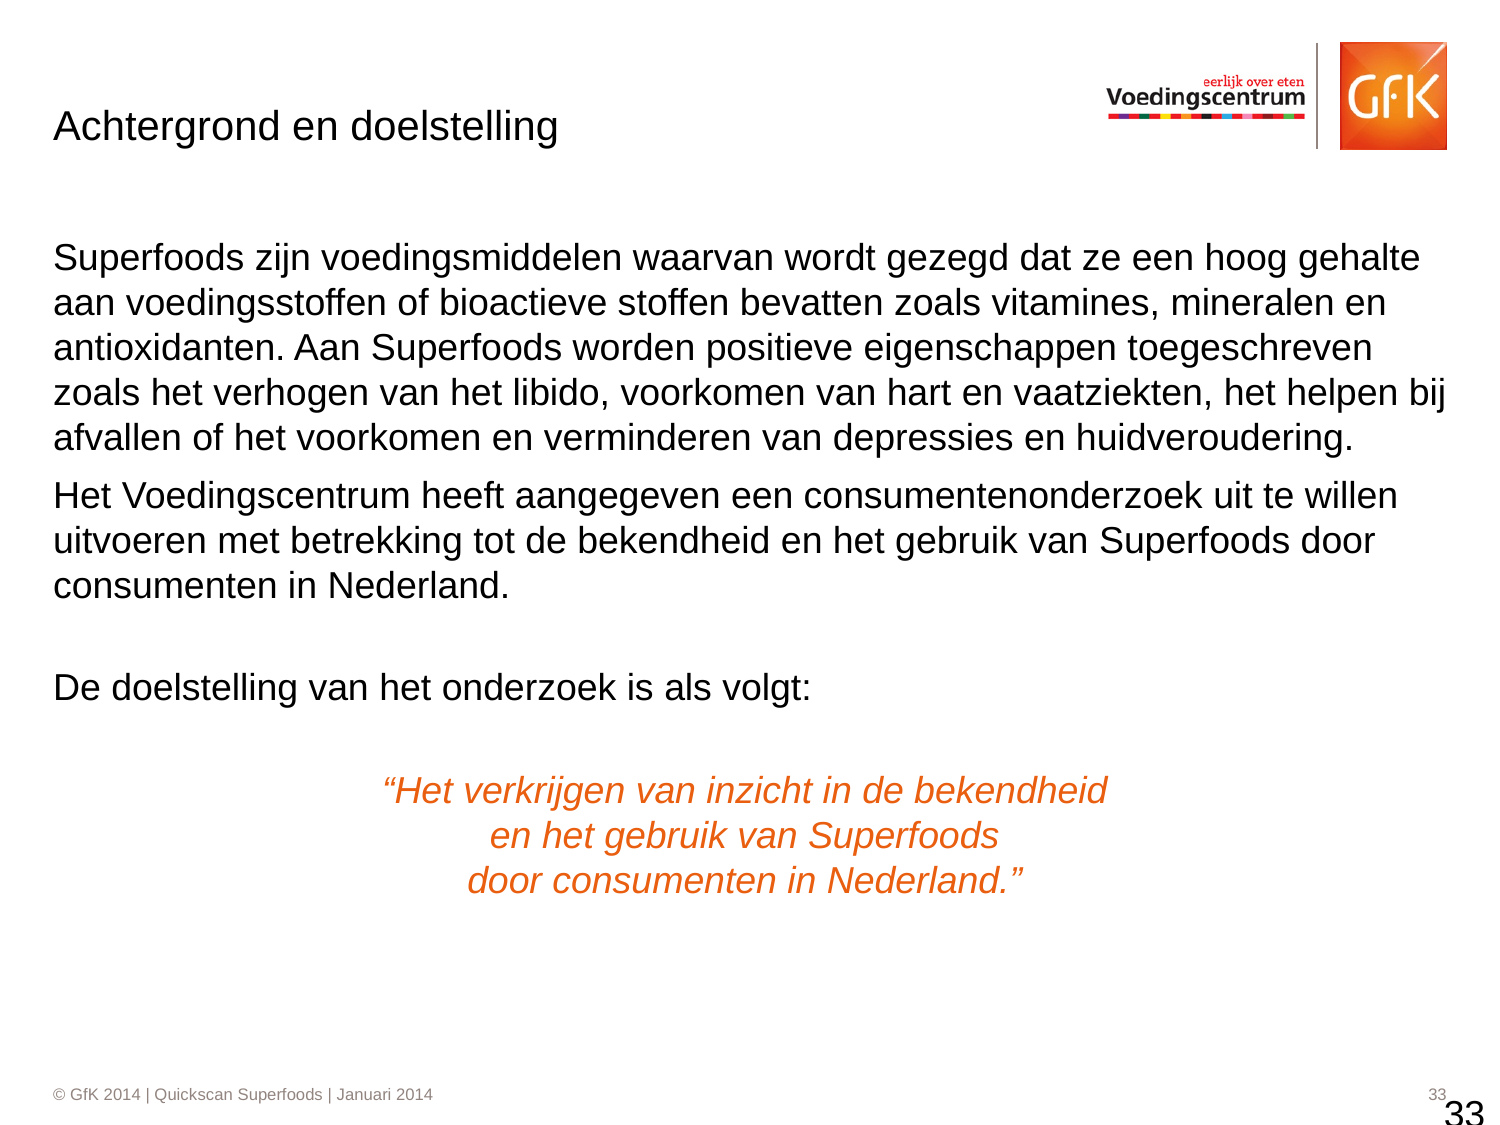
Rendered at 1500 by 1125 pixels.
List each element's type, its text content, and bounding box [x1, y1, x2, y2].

title Achtergrond en doelstelling [53, 42, 1093, 149]
picture [1104, 73, 1306, 120]
list Superfoods zijn voedingsmiddelen waarvan wordt gezegd dat ze een hoog gehalte aan voedingsstoffen of bioactieve stoffen bevatten zoals vitamines, mineralen en antioxidanten. Aan Superfoods worden positieve eigenschappen toegeschreven zoals het verhogen van het libido, voorkomen van hart en vaatziekten, het helpen bij afvallen of het voorkomen en verminderen van depressies en huidveroudering. Het Voedingscentrum heeft aangegeven een consumentenonderzoek uit te willen uitvoeren met betrekking tot de bekendheid en het gebruik van Superfoods door consumenten in Nederland. De doelstelling van het onderzoek is als volgt: “Het verkrijgen van inzicht in de bekendheid en het gebruik van Superfoods door consumenten in Nederland.” [53, 172, 1447, 1047]
picture [1340, 42, 1447, 150]
slide_number 33 [1286, 1082, 1500, 1107]
